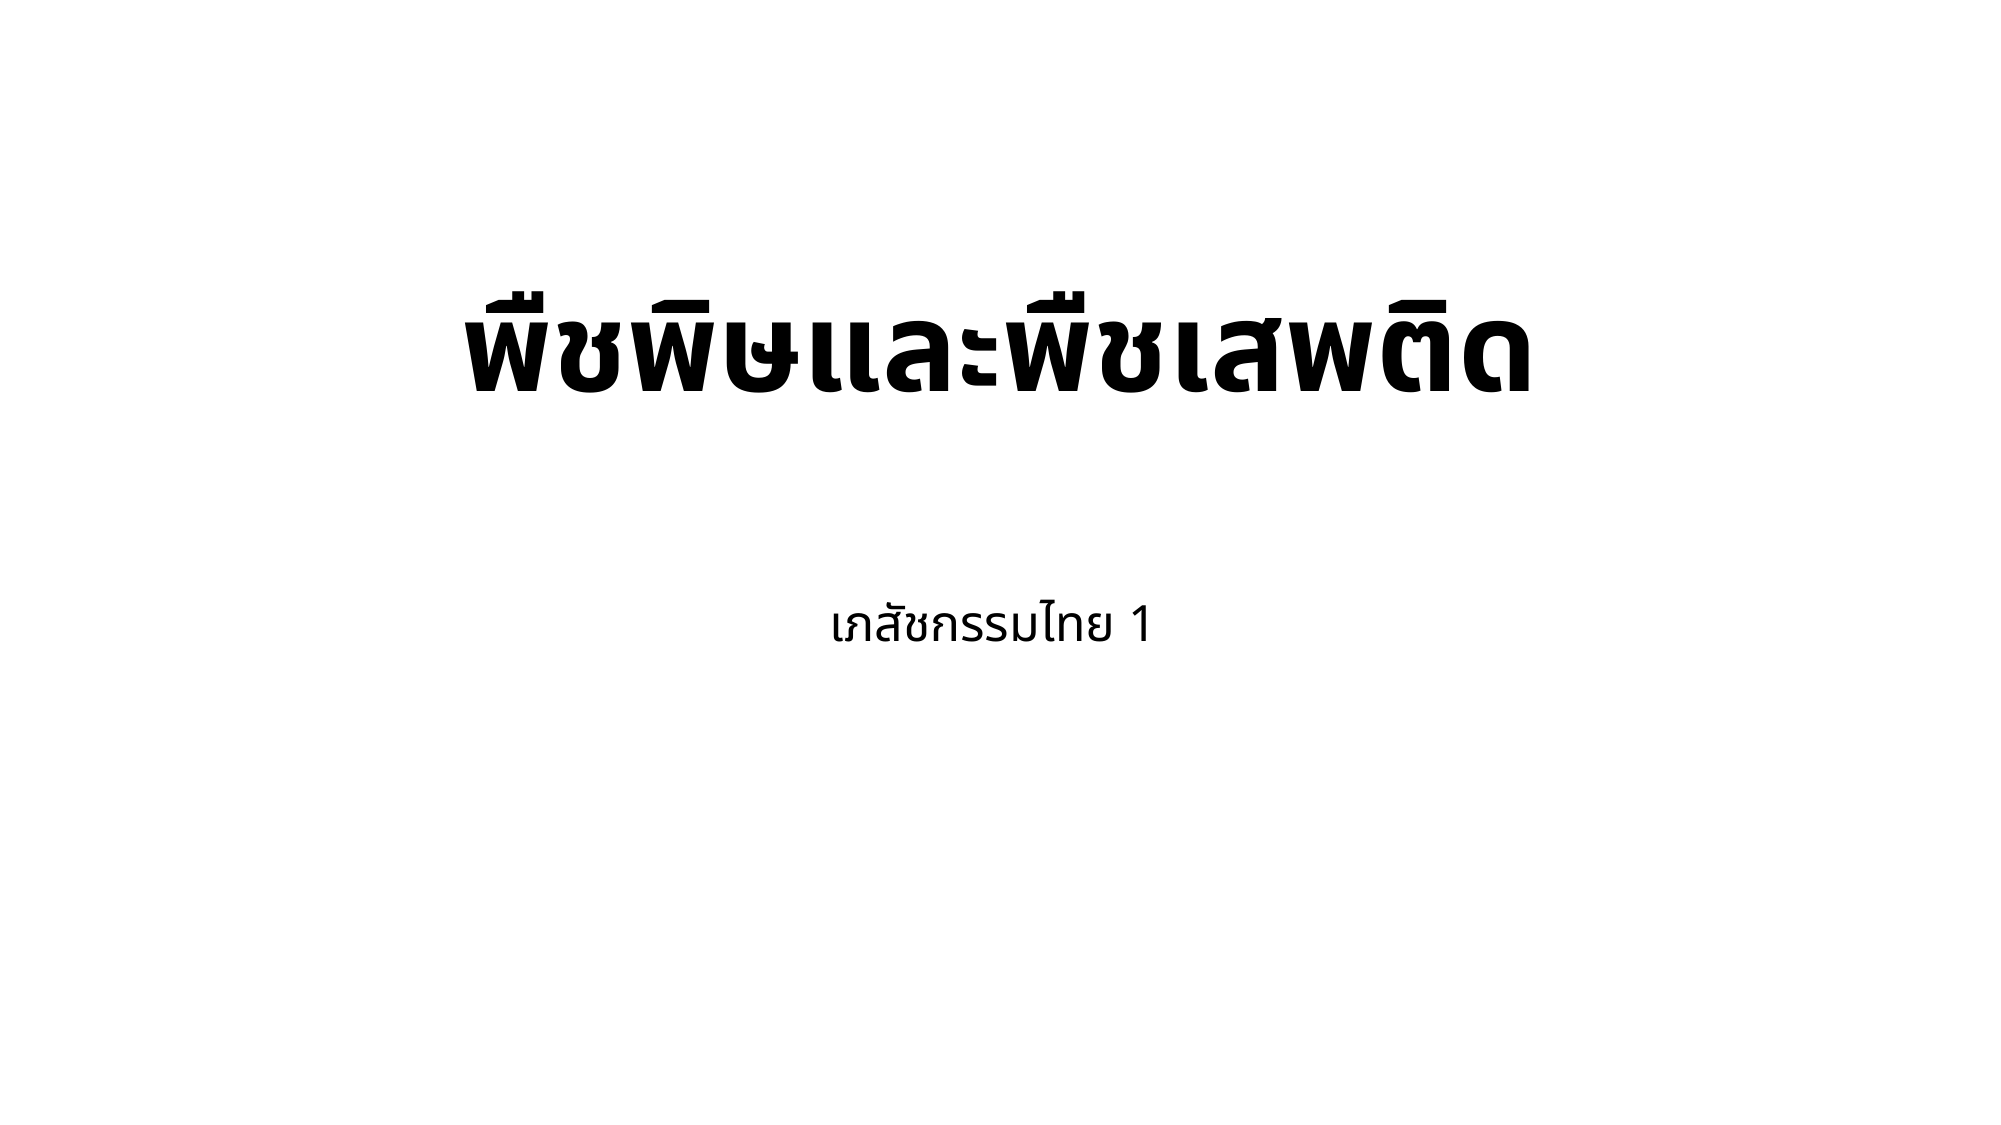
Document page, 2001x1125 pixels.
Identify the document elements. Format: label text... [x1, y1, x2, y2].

title พืชพิษและพืชเสพติด [249, 184, 1750, 576]
subtitle เภสัชกรรมไทย 1 [249, 590, 1750, 863]
